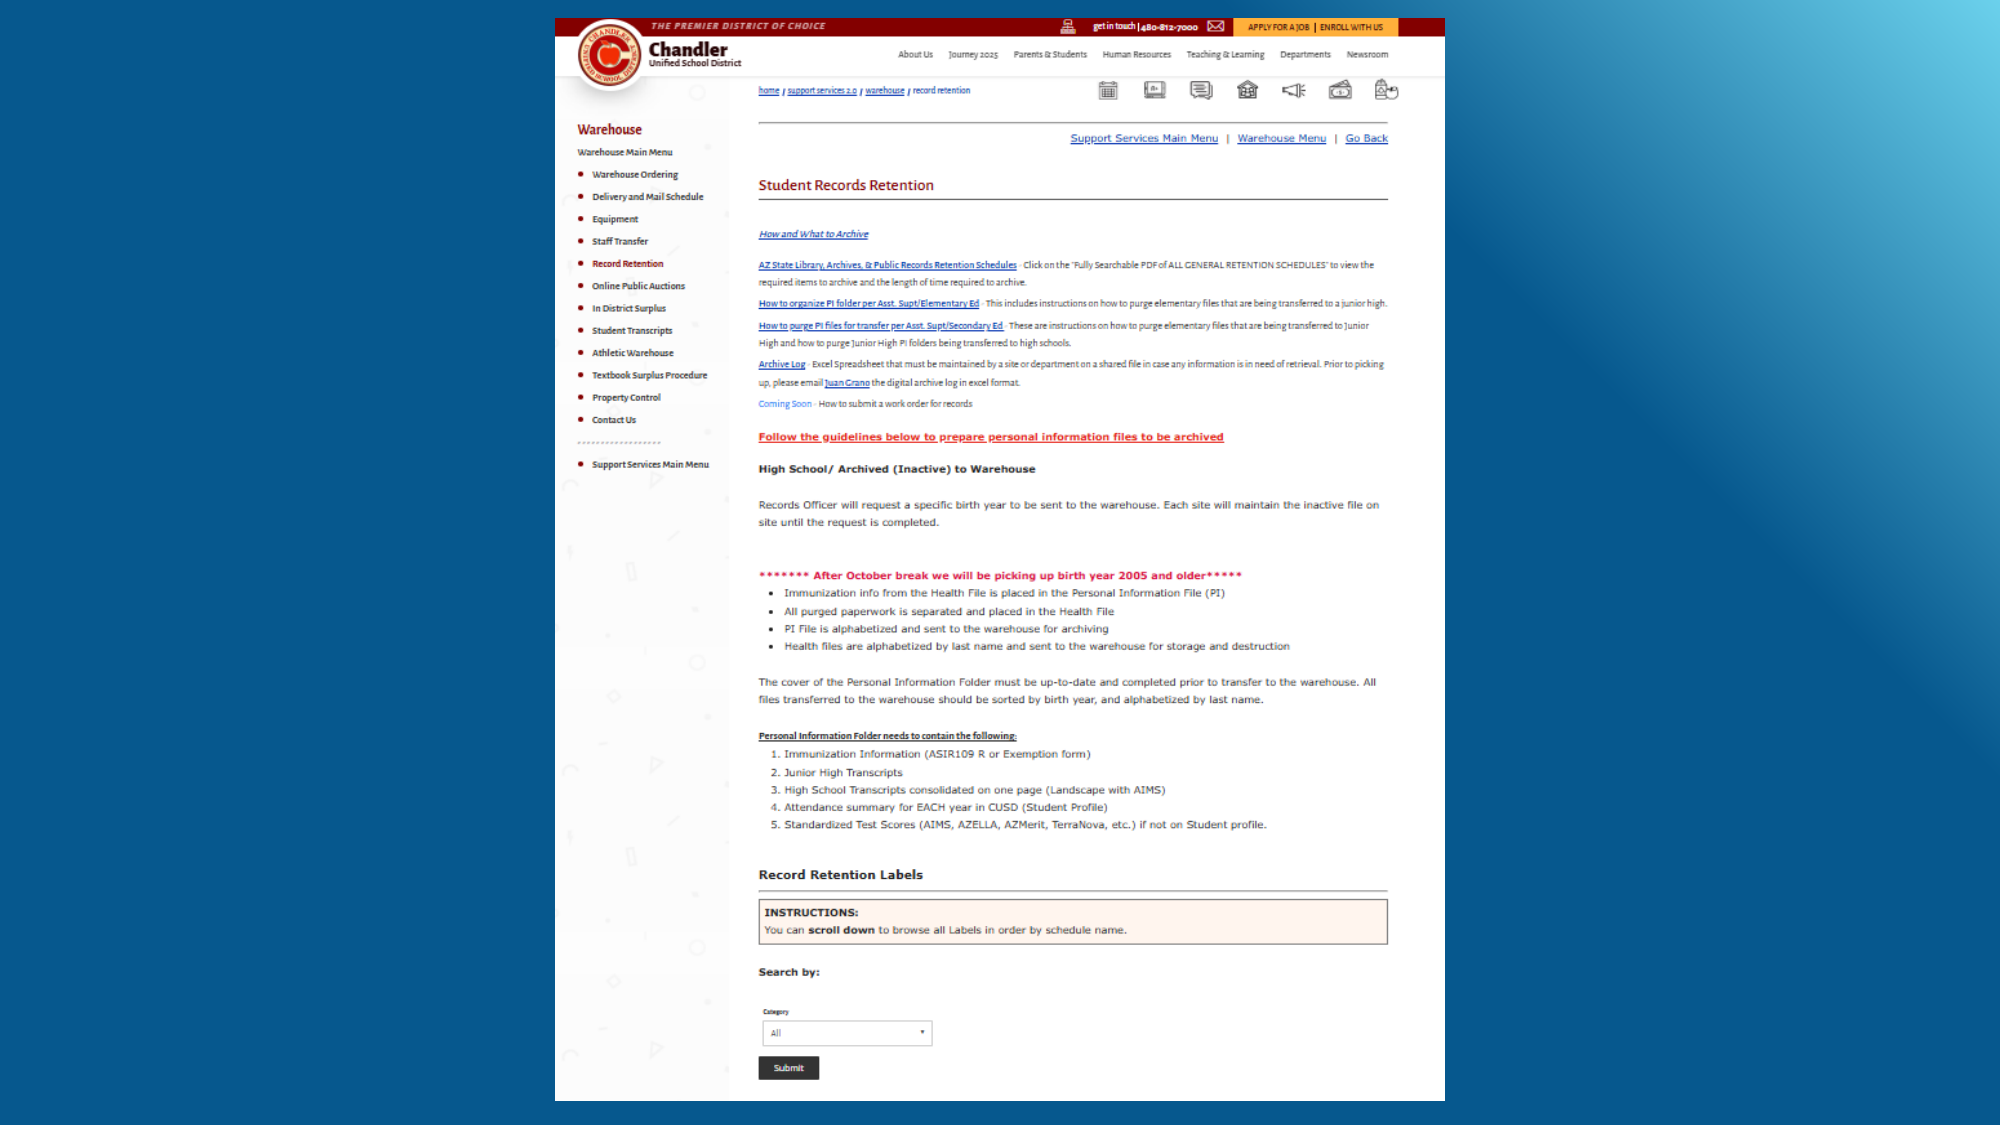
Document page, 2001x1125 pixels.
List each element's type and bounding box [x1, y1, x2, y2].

picture [555, 17, 1445, 1101]
